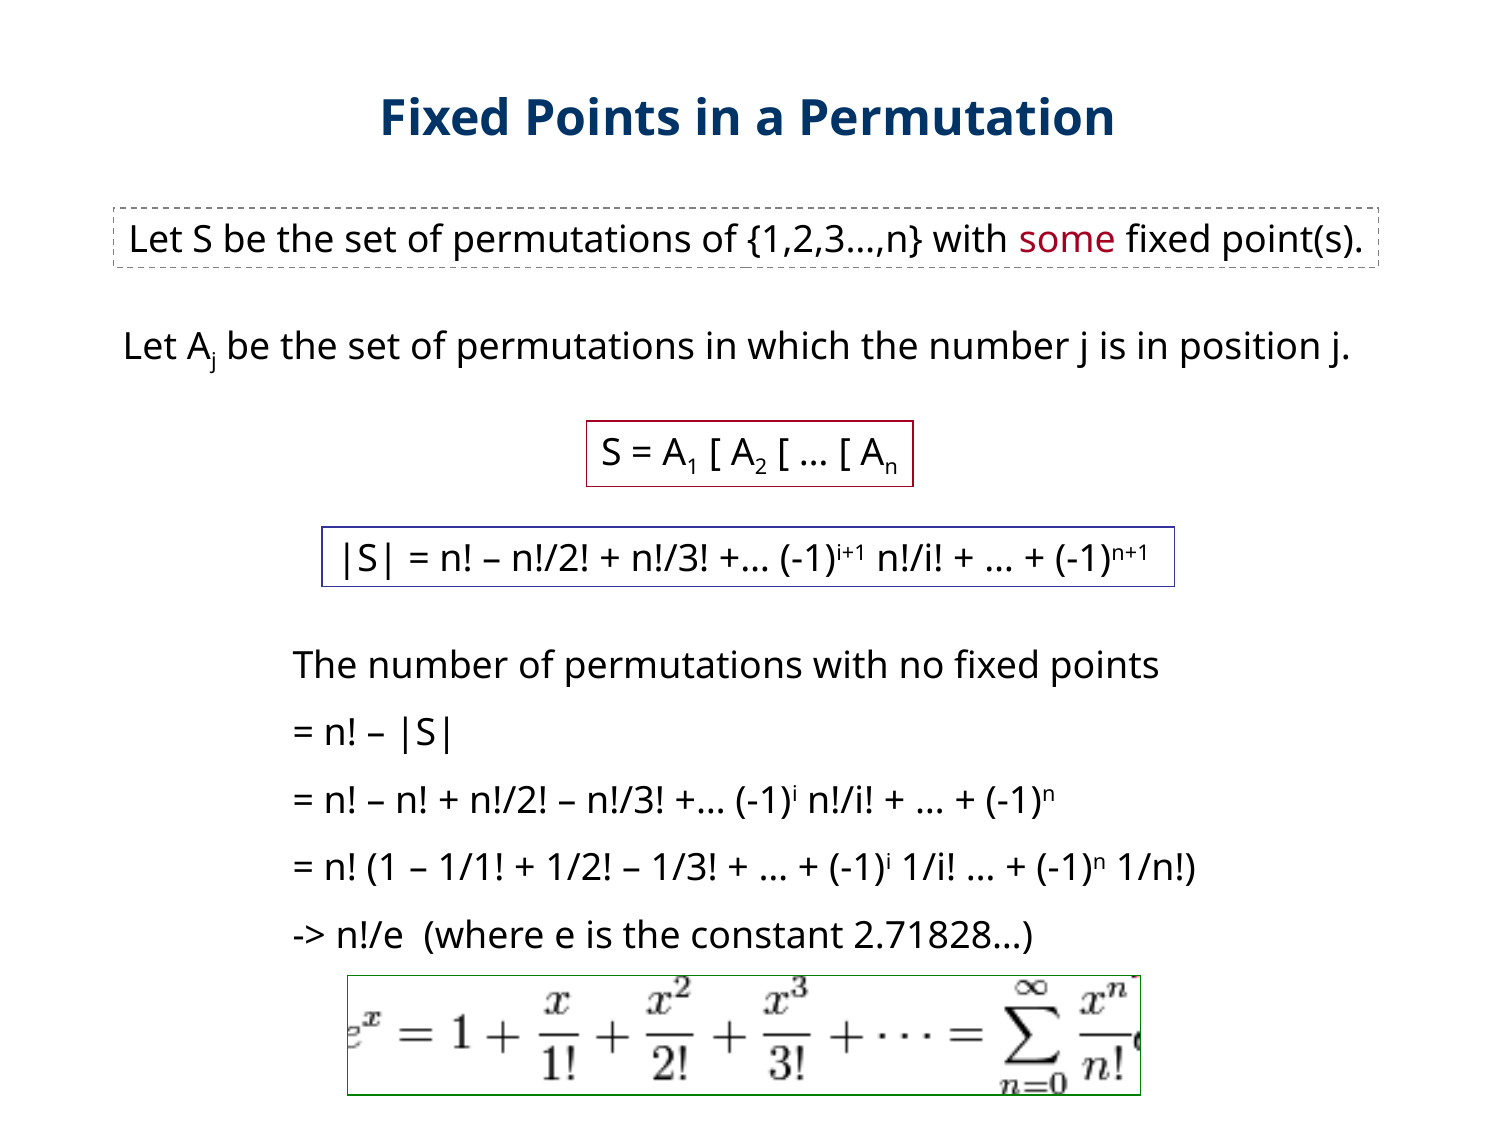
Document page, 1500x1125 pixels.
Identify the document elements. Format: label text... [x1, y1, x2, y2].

text_box Let S be the set of permutations of {1,2,3…,n} with some fixed point(s). [113, 207, 1379, 268]
picture [348, 975, 1141, 1095]
text_box The number of permutations with no fixed points = n! – |S| = n! – n! + n!/2! – n!/3! +… (-1)i n!/i! + … + (-1)n = n! (1 – 1/1! + 1/2! – 1/3! + … + (-1)i 1/i! … + (-1)n 1/n!) -> n!/e (where e is the constant 2.71828…) [277, 633, 1211, 963]
text_box S = A1 [ A2 [ … [ An [586, 420, 914, 487]
text_box Let Aj be the set of permutations in which the number j is in position j. [108, 314, 1368, 381]
text_box Fixed Points in a Permutation [364, 78, 1132, 153]
text_box |S| = n! – n!/2! + n!/3! +… (-1)i+1 n!/i! + … + (-1)n+1 [321, 527, 1175, 587]
